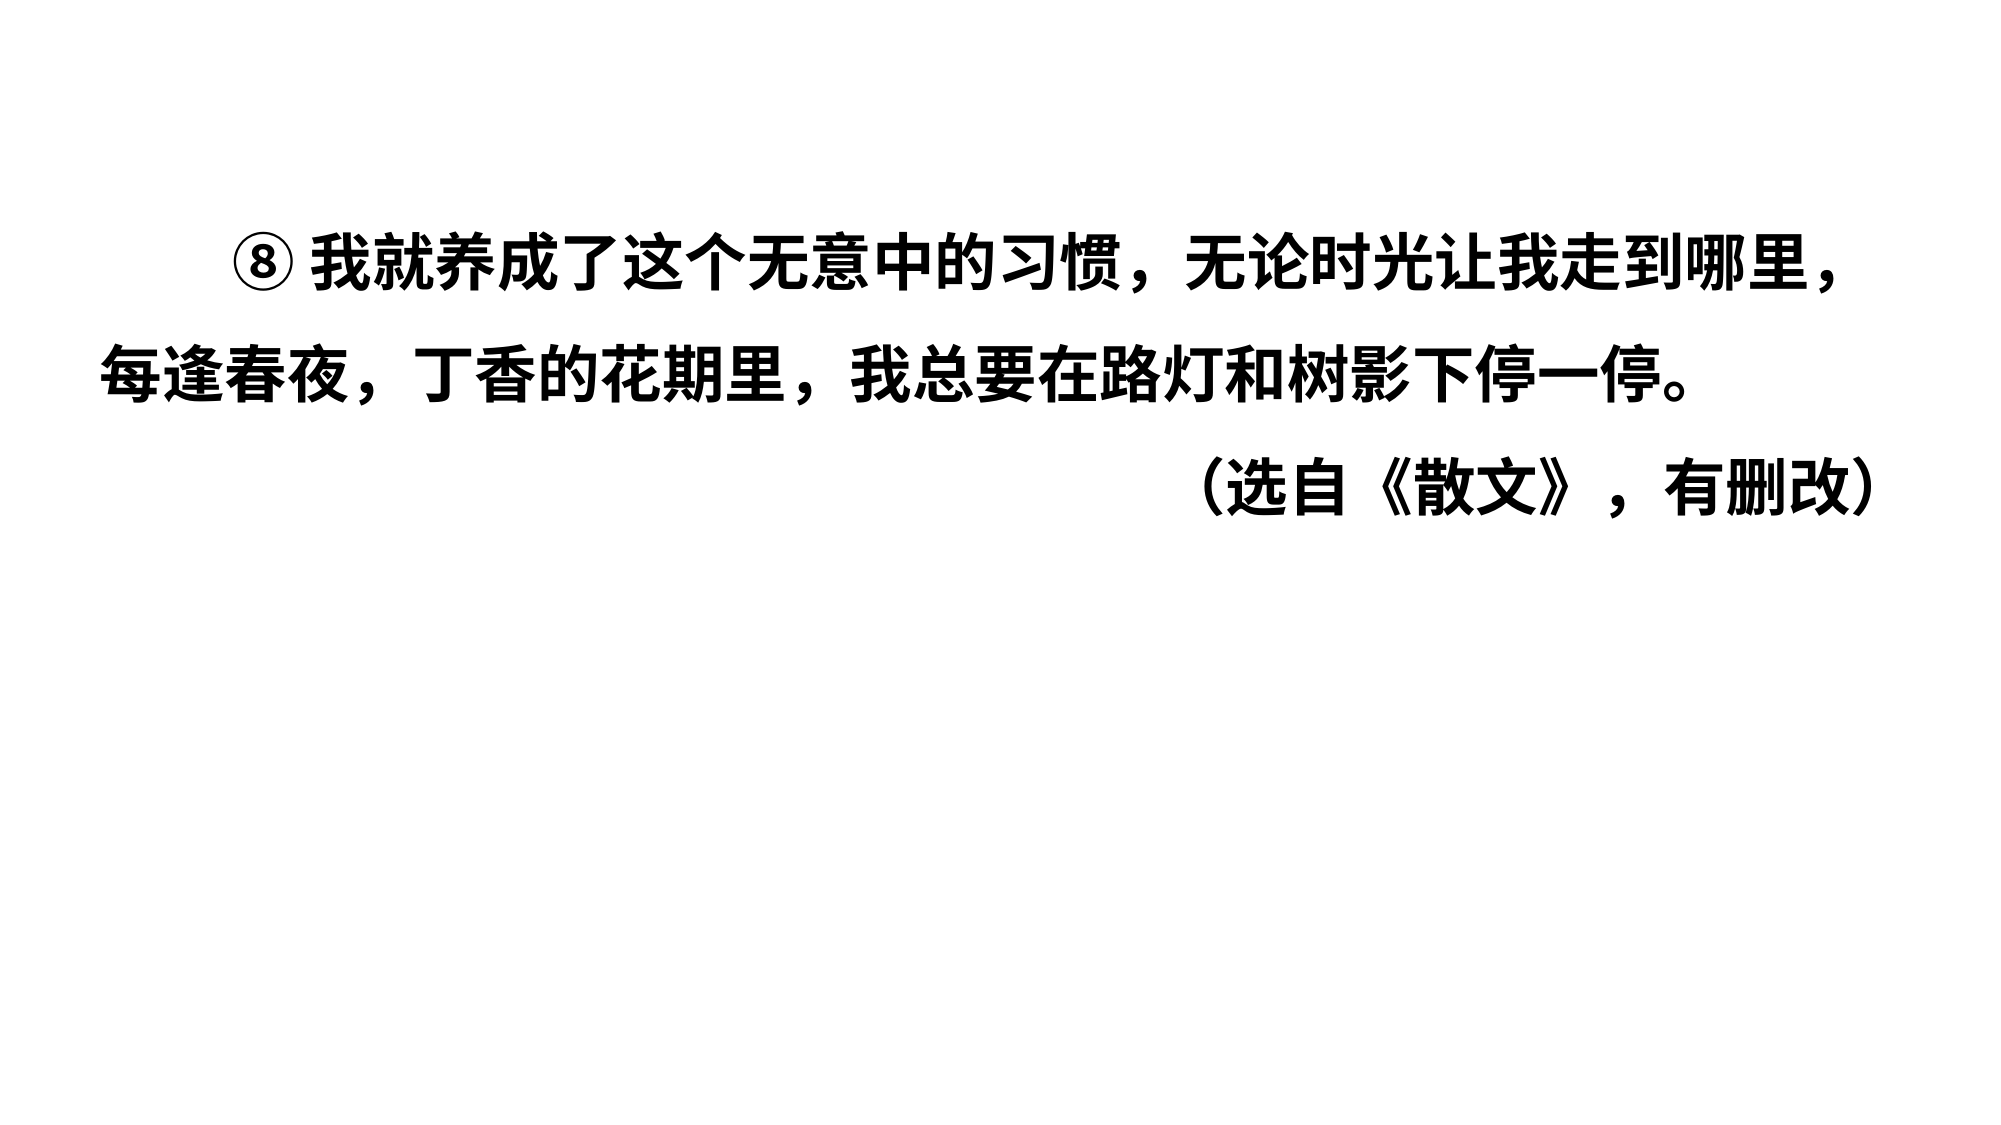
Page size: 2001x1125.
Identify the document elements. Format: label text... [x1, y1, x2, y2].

text_box ⑧我就养成了这个无意中的习惯，无论时光让我走到哪里，每逢春夜，丁香的花期里，我总要在路灯和树影下停一停。 （选自《散文》，有删改） [84, 178, 1943, 531]
